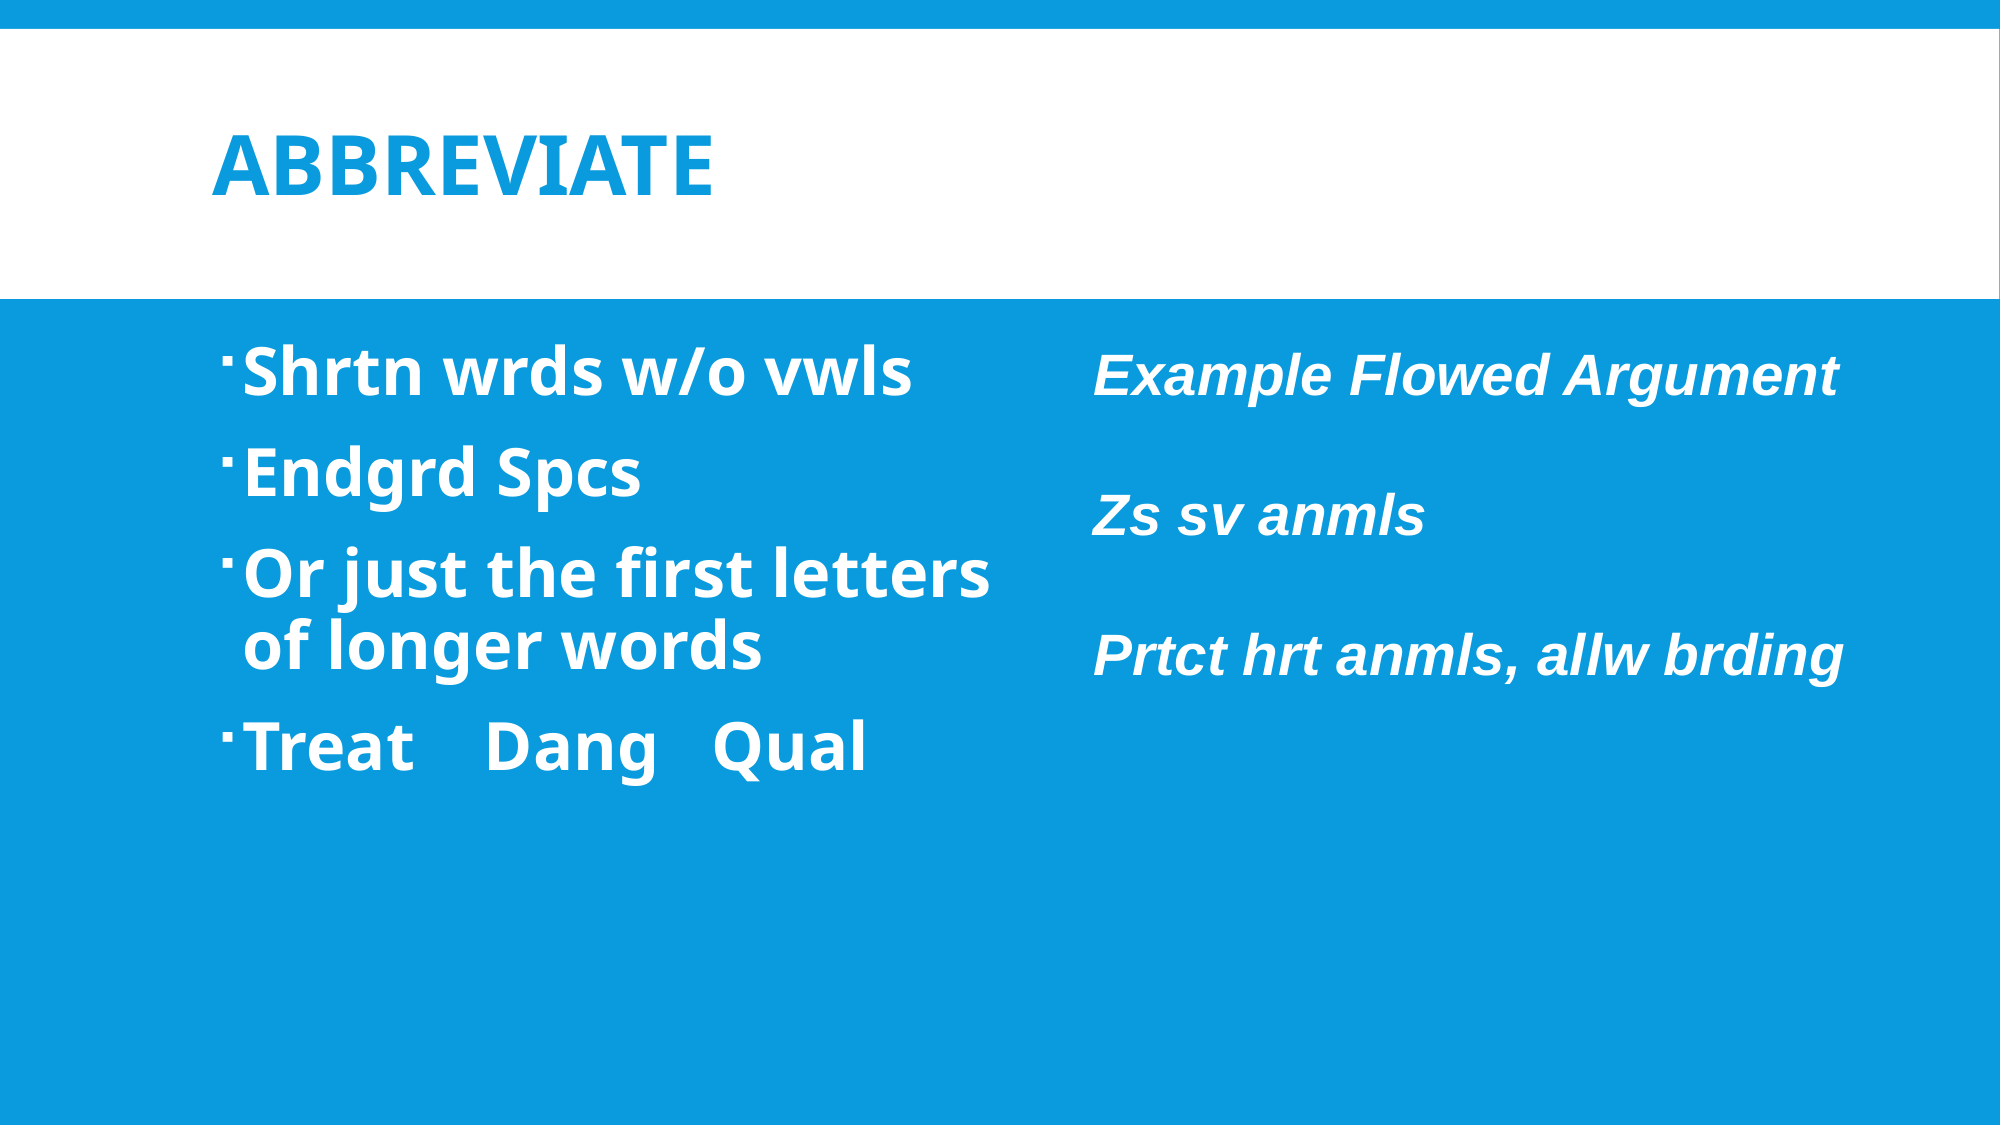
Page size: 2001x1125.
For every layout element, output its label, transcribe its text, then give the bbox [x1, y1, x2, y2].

text_box Example Flowed Argument Zs sv anmls Prtct hrt anmls, allw brding [1079, 329, 1884, 695]
list Shrtn wrds w/o vwls Endgrd Spcs Or just the first letters of longer words Treat Dang Qual [197, 329, 1024, 1020]
title ABBREVIATE [197, 46, 1803, 295]
